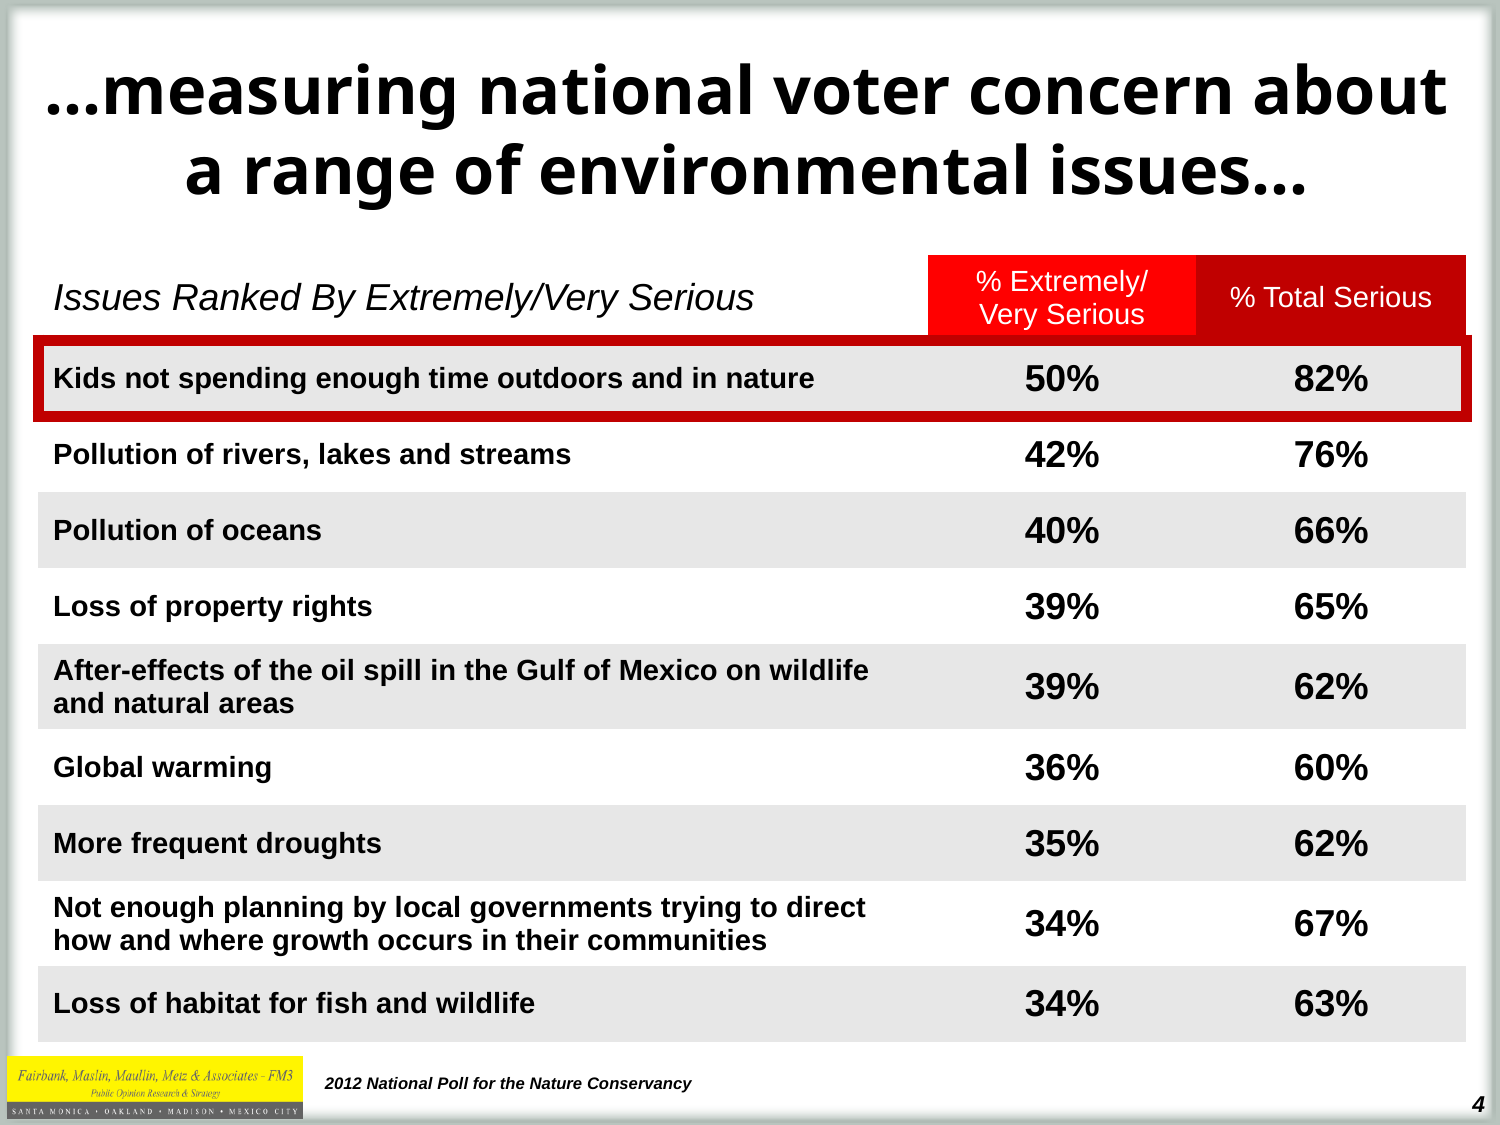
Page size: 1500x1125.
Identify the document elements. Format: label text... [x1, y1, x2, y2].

table_cell Pollution of rivers, lakes and streams [38, 422, 928, 492]
list 2012 National Poll for the Nature Conservancy [310, 1046, 1441, 1120]
table_cell After-effects of the oil spill in the Gulf of Mexico on wildlife and natural areas [38, 644, 928, 729]
table_cell 62% [1196, 644, 1466, 729]
table_cell 39% [928, 568, 1196, 644]
table_cell 62% [1196, 805, 1466, 881]
table_cell 65% [1196, 568, 1466, 644]
table_cell 76% [1196, 422, 1466, 492]
picture [7, 1056, 303, 1119]
table_cell 39% [928, 644, 1196, 729]
table_header % Total Serious [1196, 255, 1466, 335]
title …measuring national voter concern about a range of environmental issues… [24, 40, 1470, 229]
table_cell 40% [928, 492, 1196, 568]
table_cell 50% [928, 346, 1196, 411]
table_cell 34% [928, 966, 1196, 1042]
table_cell 82% [1196, 346, 1461, 411]
table_cell 66% [1196, 492, 1466, 568]
table_cell 67% [1196, 881, 1466, 966]
table_header % Extremely/ Very Serious [928, 255, 1196, 335]
table_cell Loss of habitat for fish and wildlife [38, 966, 928, 1042]
table_header Issues Ranked By Extremely/Very Serious [38, 255, 928, 335]
table_cell 34% [928, 881, 1196, 966]
table_cell More frequent droughts [38, 805, 928, 881]
table_cell Kids not spending enough time outdoors and in nature [44, 346, 928, 411]
table_cell Global warming [38, 729, 928, 805]
table_cell 35% [928, 805, 1196, 881]
table_cell 60% [1196, 729, 1466, 805]
table_cell 36% [928, 729, 1196, 805]
table_cell Pollution of oceans [38, 492, 928, 568]
table_cell Not enough planning by local governments trying to direct how and where growth occurs in their communities [38, 881, 928, 966]
table_cell 42% [928, 422, 1196, 492]
table_cell Loss of property rights [38, 568, 928, 644]
table_cell 63% [1196, 966, 1466, 1042]
